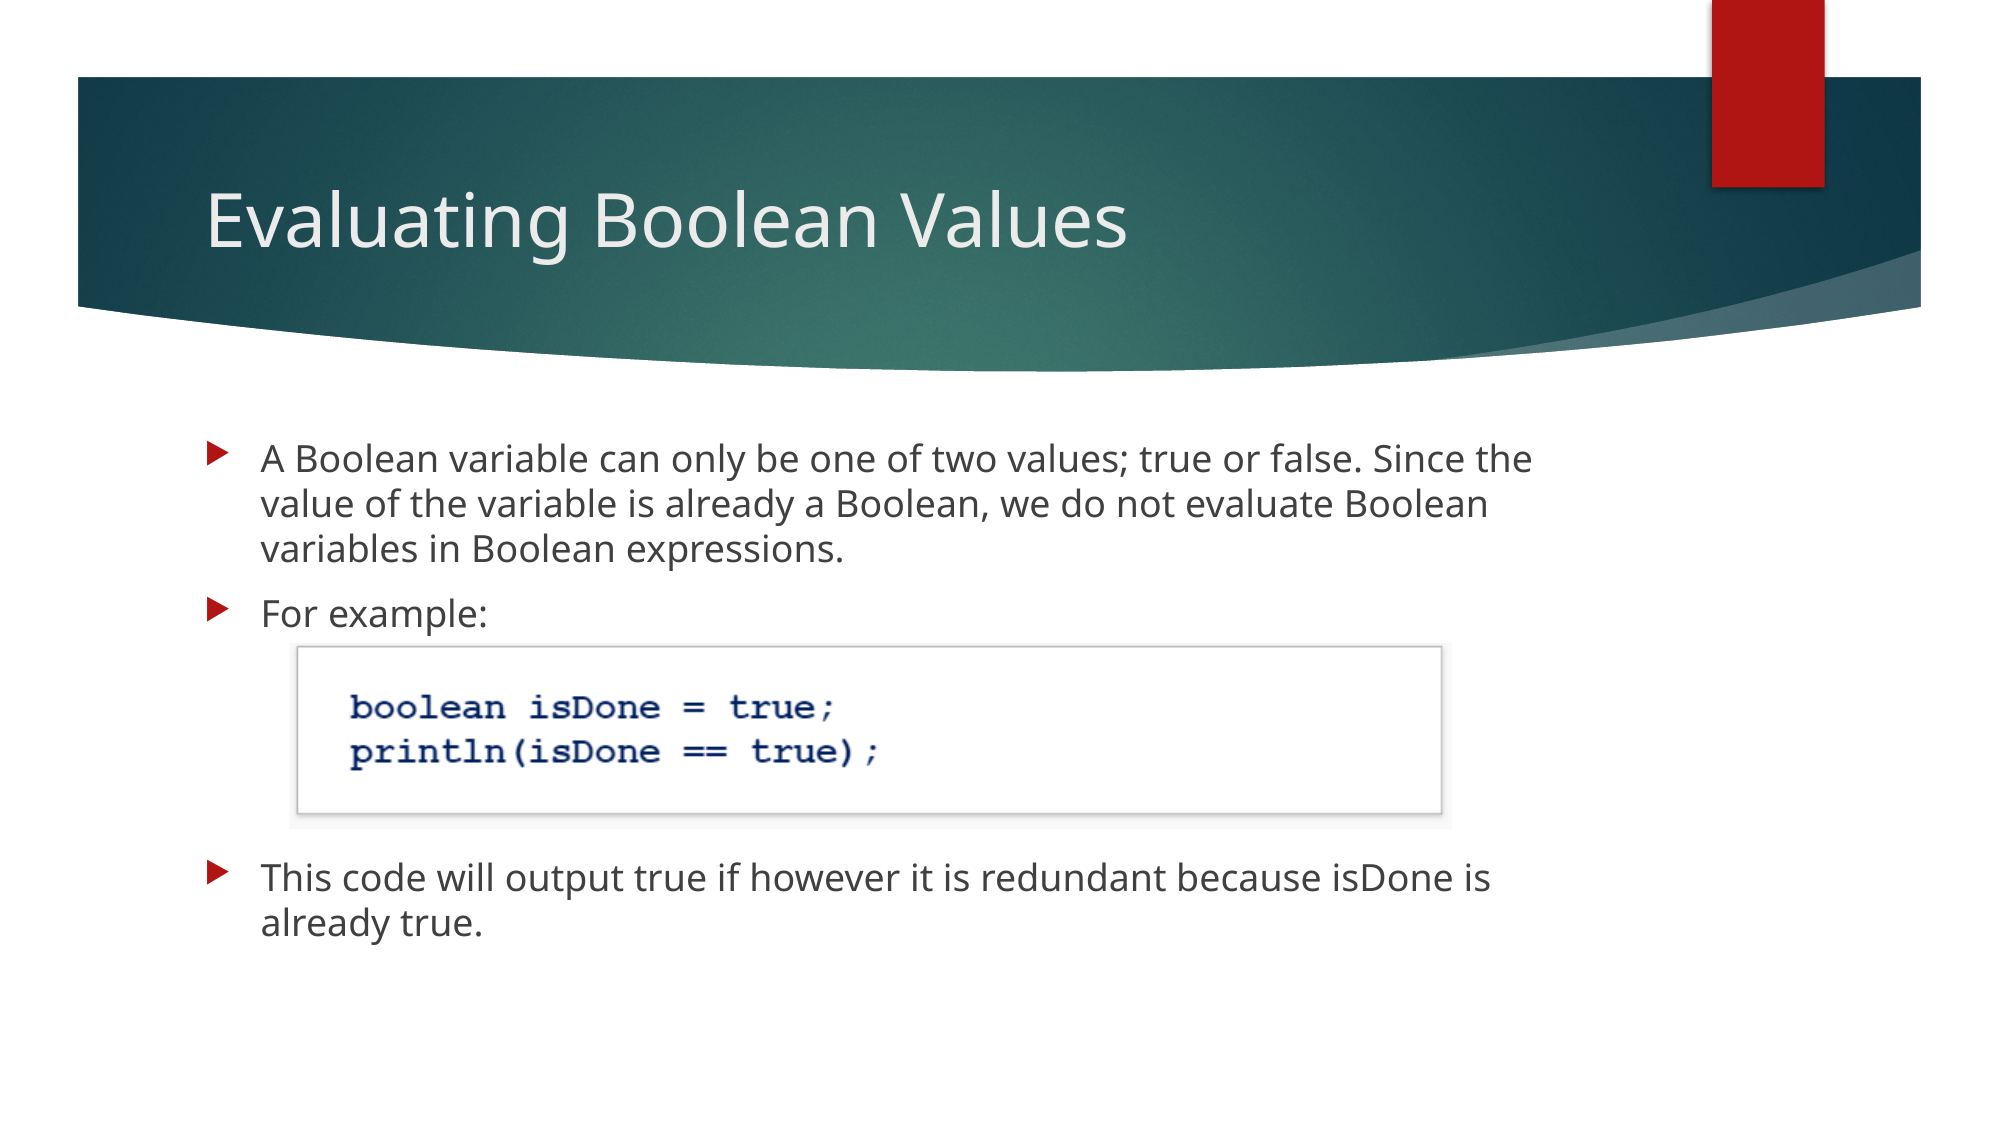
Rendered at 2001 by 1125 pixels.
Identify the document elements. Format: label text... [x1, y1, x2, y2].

title Evaluating Boolean Values [189, 159, 1638, 276]
list A Boolean variable can only be one of two values; true or false. Since the value of the variable is already a Boolean, we do not evaluate Boolean variables in Boolean expressions. For example: This code will output true if however it is redundant because isDone is already true. [189, 427, 1638, 988]
picture [289, 643, 1453, 829]
